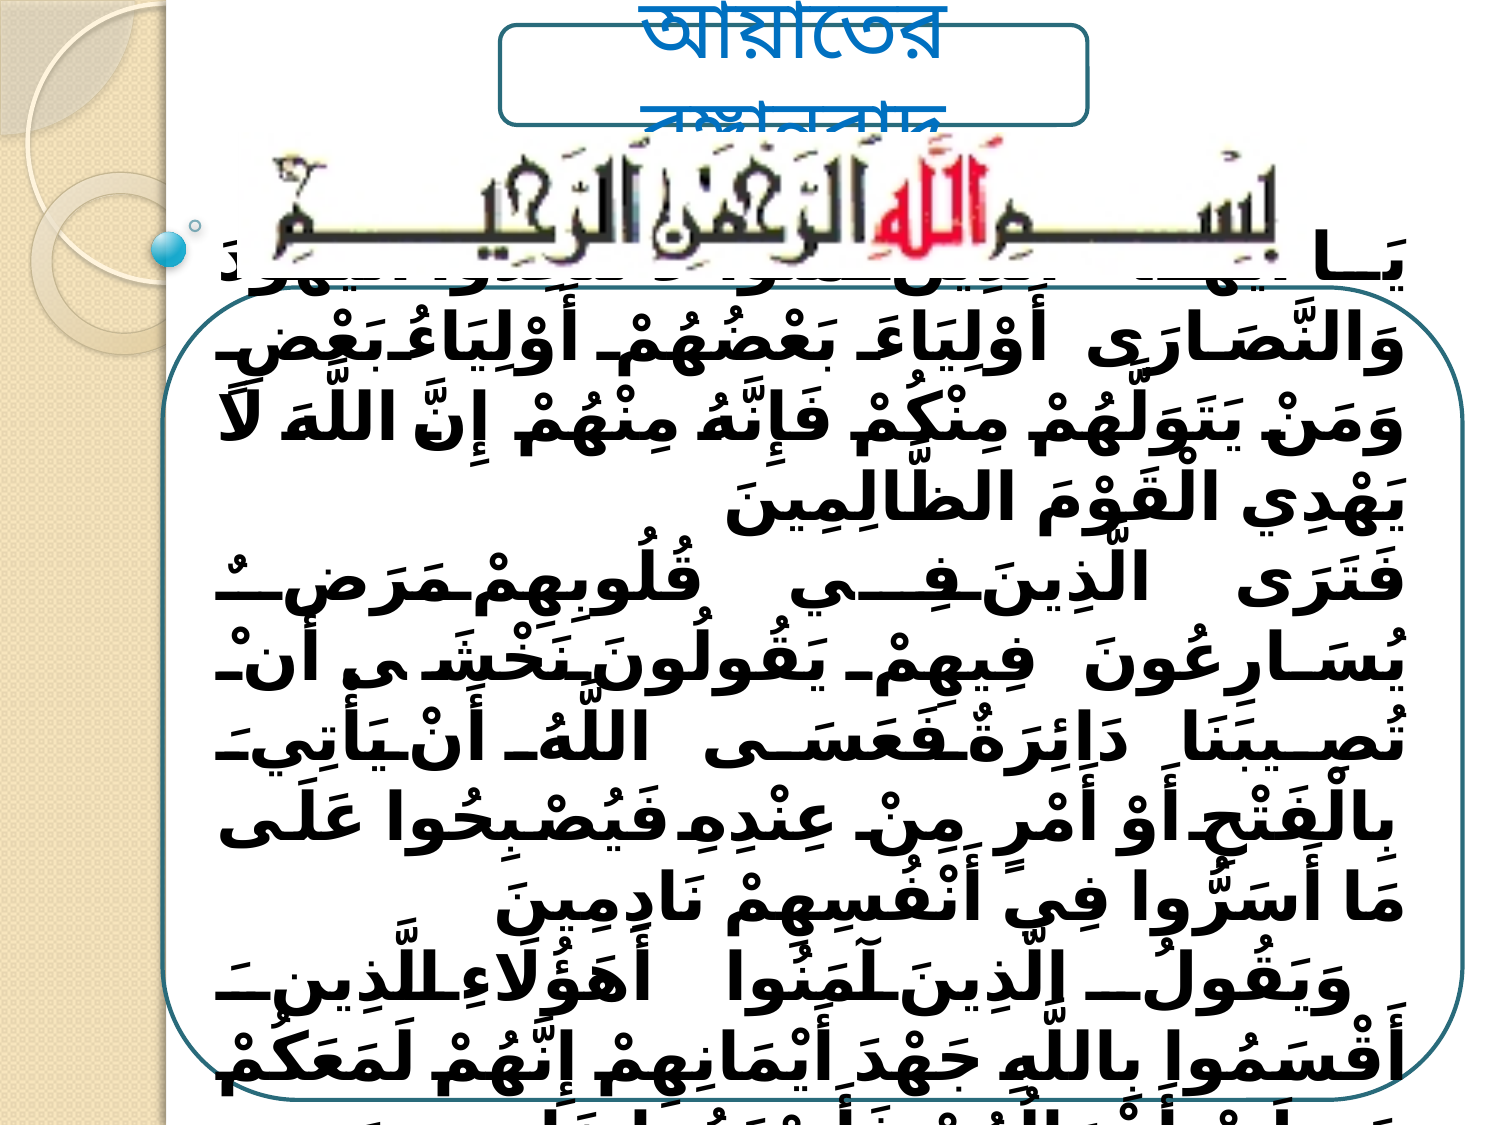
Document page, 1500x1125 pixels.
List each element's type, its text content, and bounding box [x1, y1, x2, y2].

text_box يَا أَيُّهَا الَّذِينَ آمَنُوا لَا تَتَّخِذُوا الْيَهُودَ وَالنَّصَارَى أَوْلِيَاءَ بَعْضُهُمْ أَوْلِيَاءُ بَعْضٍ وَمَنْ يَتَوَلَّهُمْ مِنْكُمْ فَإِنَّهُ مِنْهُمْ إِنَّ اللَّهَ لَا يَهْدِي الْقَوْمَ الظَّالِمِينَ فَتَرَى الَّذِينَ فِي قُلُوبِهِمْ مَرَضٌ يُسَارِعُونَ فِيهِمْ يَقُولُونَ نَخْشَى أَنْ تُصِيبَنَا دَائِرَةٌ فَعَسَى اللَّهُ أَنْ يَأْتِيَ بِالْفَتْحِ أَوْ أَمْرٍ مِنْ عِنْدِهِ فَيُصْبِحُوا عَلَى مَا أَسَرُّوا فِي أَنْفُسِهِمْ نَادِمِينَ وَيَقُولُ الَّذِينَ آمَنُوا أَهَؤُلَاءِ الَّذِينَ أَقْسَمُوا بِاللَّهِ جَهْدَ أَيْمَانِهِمْ إِنَّهُمْ لَمَعَكُمْ حَبِطَتْ أَعْمَالُهُمْ فَأَصْبَحُوا خَاسِرِينَ [160, 285, 1465, 1102]
picture [237, 132, 1313, 278]
text_box আয়াতের বঙ্গানুবাদ [497, 22, 1090, 128]
